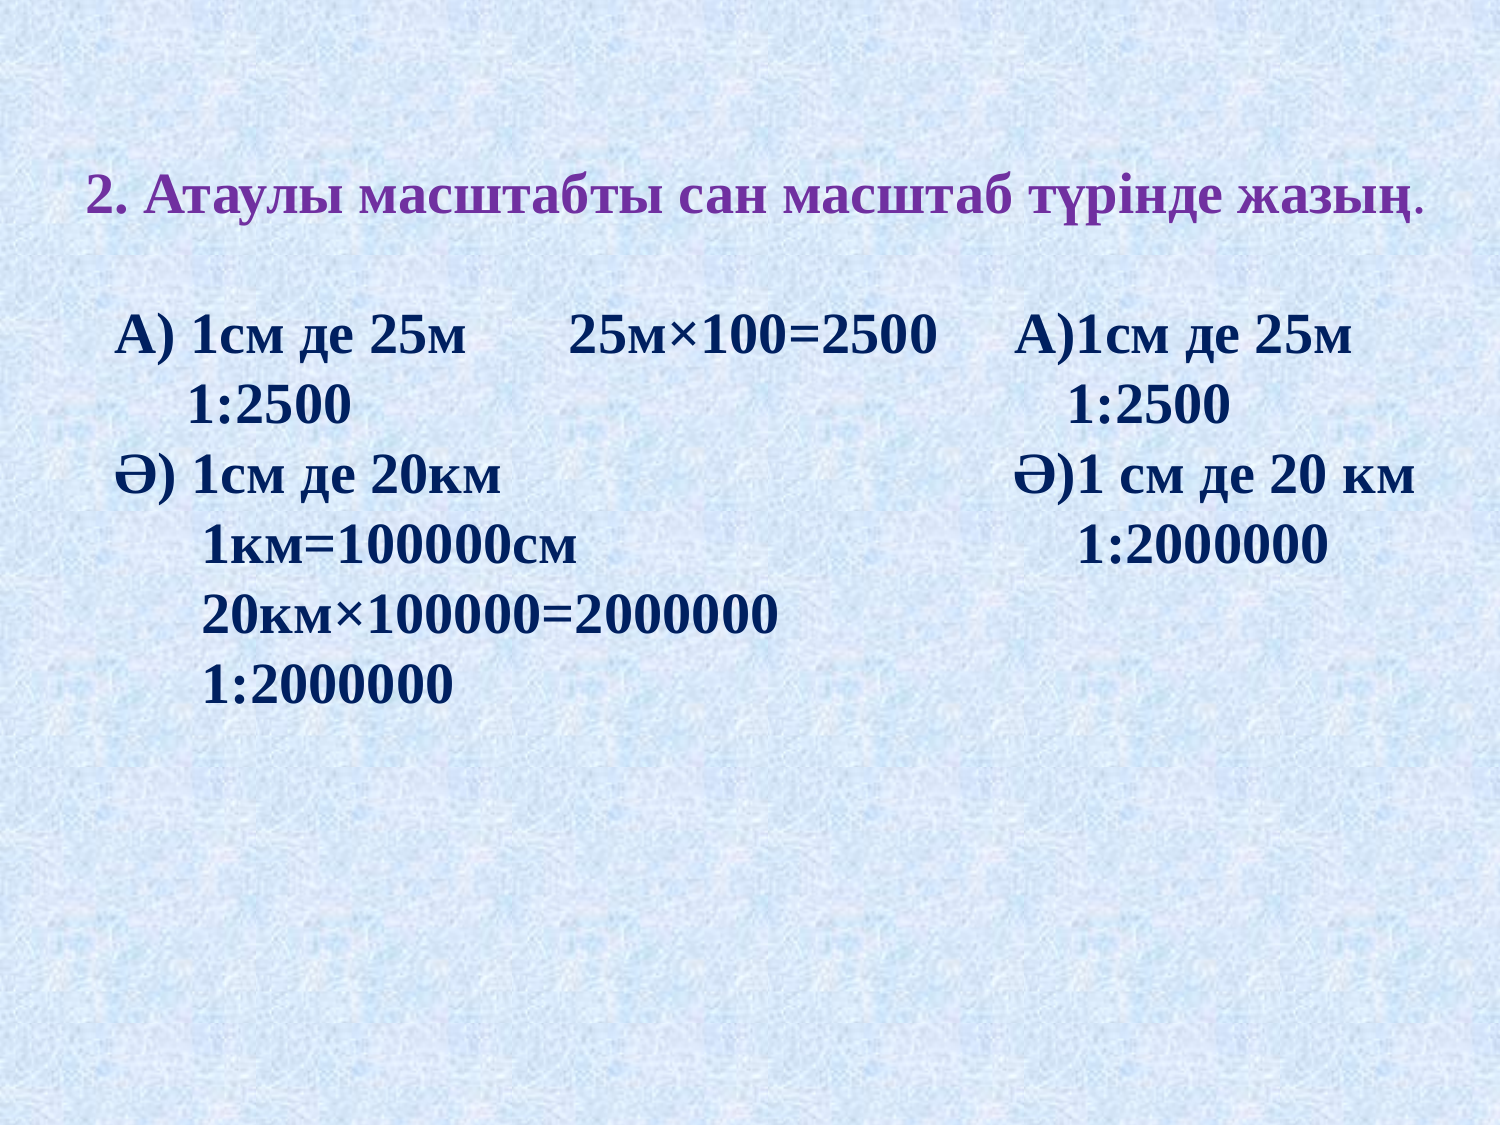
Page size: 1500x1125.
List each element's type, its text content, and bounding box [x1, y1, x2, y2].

picture [0, 0, 1500, 1125]
title 2. Атаулы масштабты сан масштаб түрінде жазың. А) 1см де 25м 25м×100=2500 А)1см де 25м 1:2500 1:2500 Ә) 1см де 20км Ә)1 см де 20 км 1км=100000см 1:2000000 20км×100000=2000000 1:2000000 [70, 349, 1477, 591]
